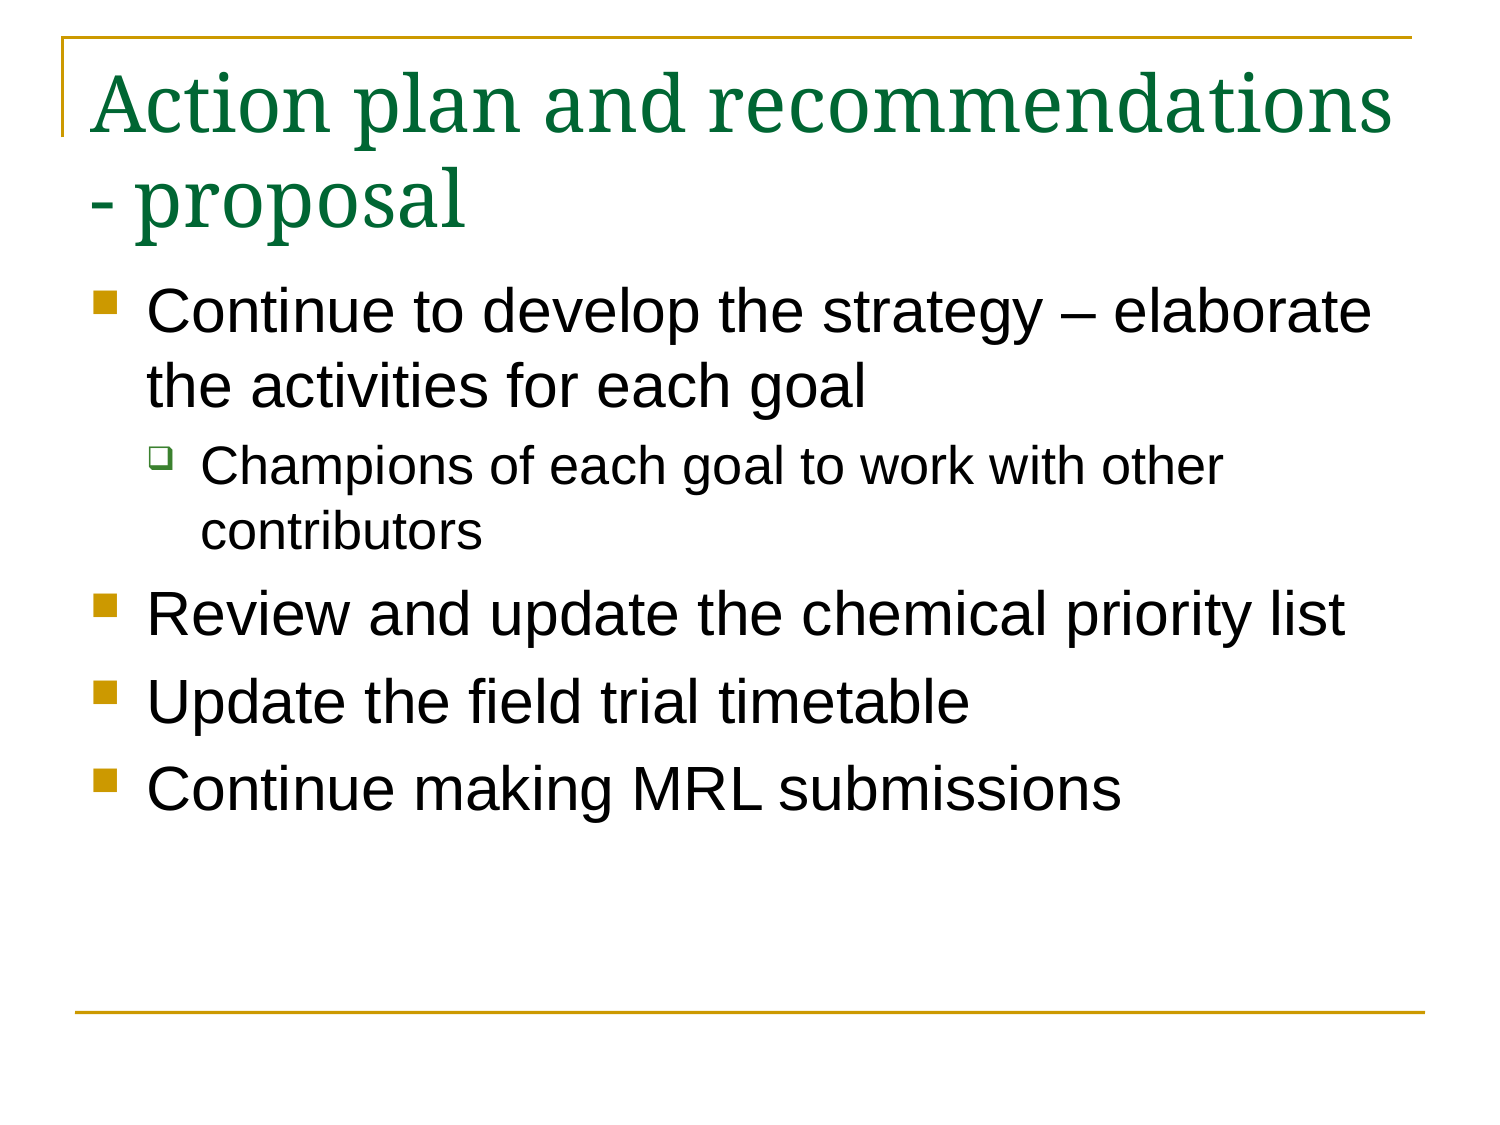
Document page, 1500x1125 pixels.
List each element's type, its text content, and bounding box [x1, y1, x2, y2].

list Continue to develop the strategy – elaborate the activities for each goal Champions of each goal to work with other contributors Review and update the chemical priority list Update the field trial timetable Continue making MRL submissions [74, 262, 1426, 1006]
title Action plan and recommendations - proposal [74, 45, 1426, 233]
